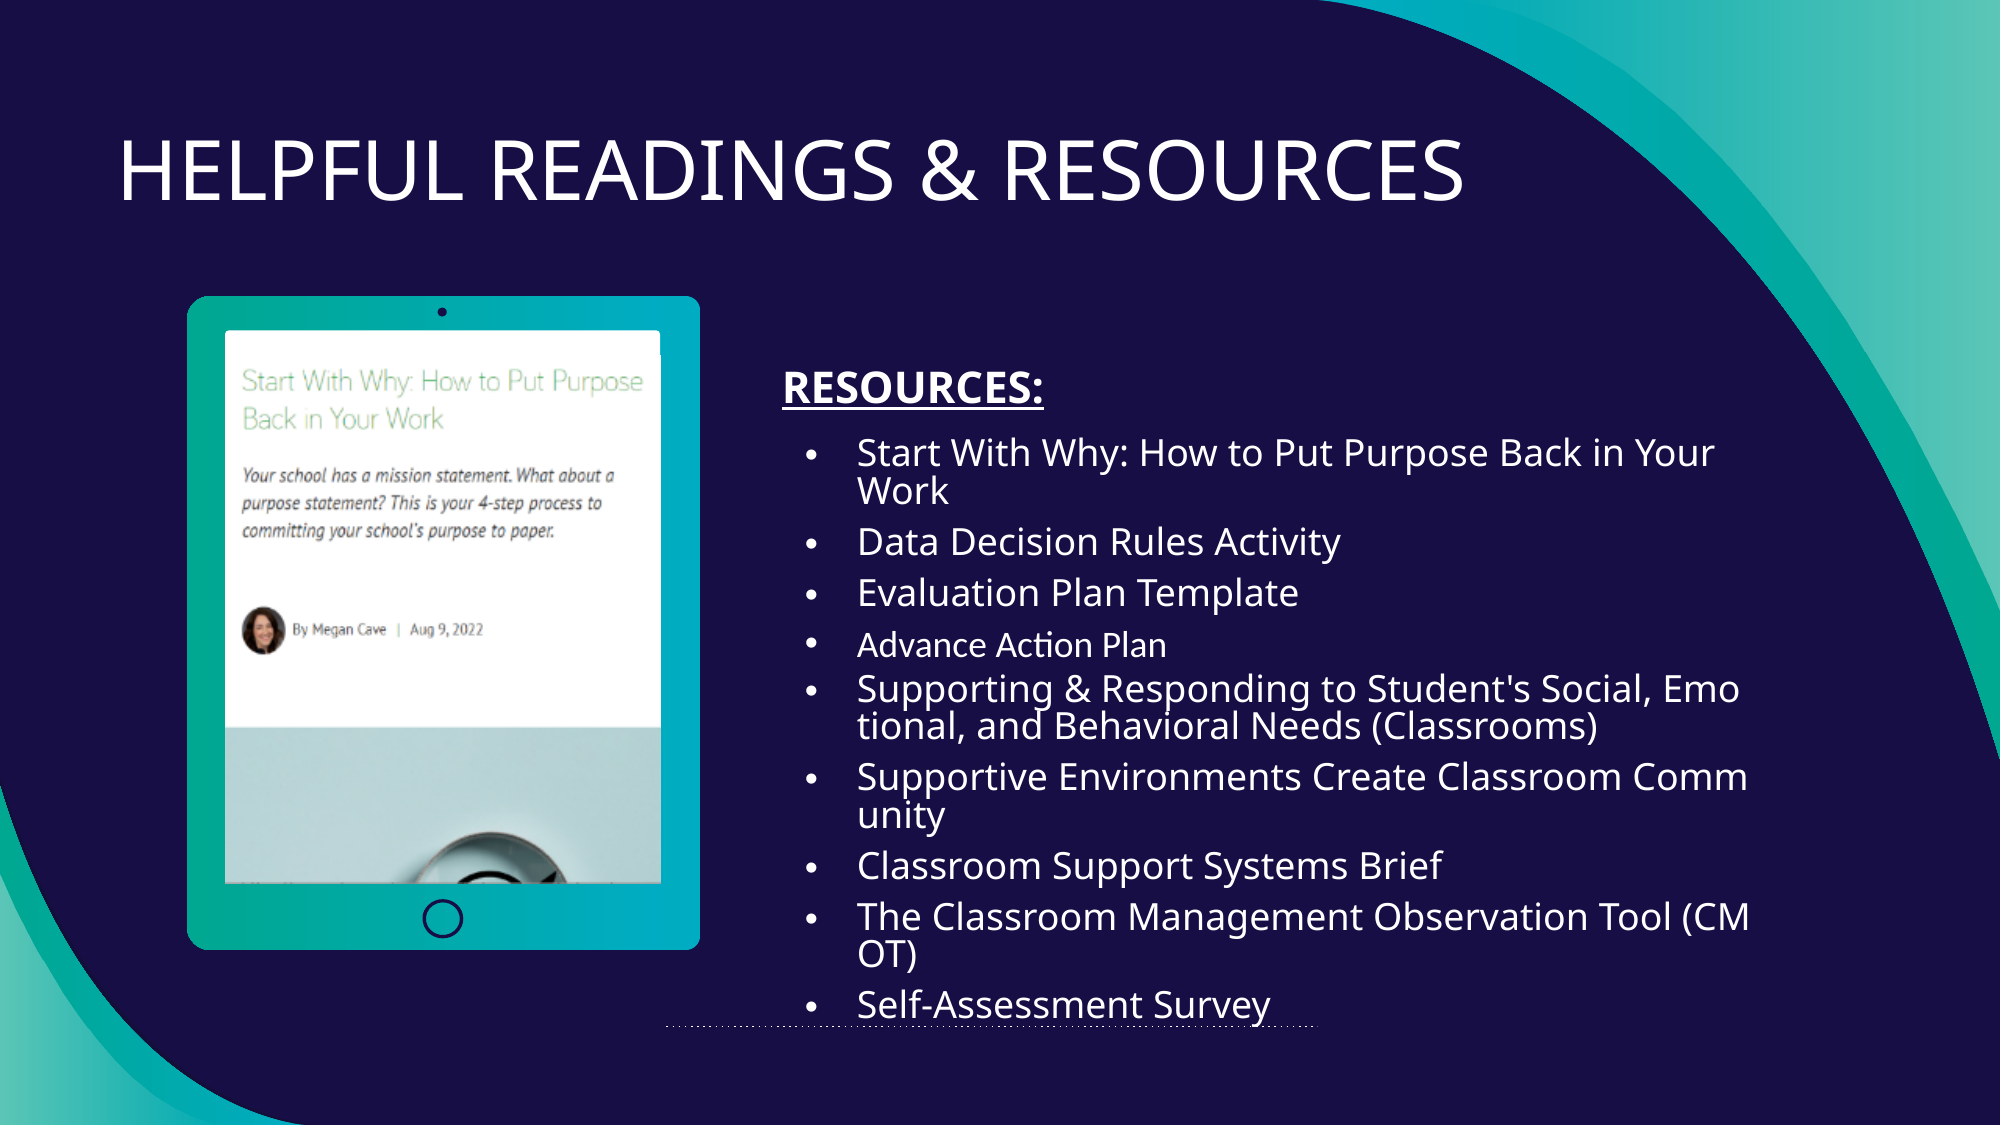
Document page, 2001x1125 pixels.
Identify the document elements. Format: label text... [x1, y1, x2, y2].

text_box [186, 295, 701, 951]
title HELPFUL READINGS & RESOURCES [74, 96, 1942, 236]
picture [224, 354, 661, 885]
text_box RESOURCES: Start With Why: How to Put Purpose Back in Your Work Data Decision Rules Activity Evaluation Plan Template Advance Action Plan Supporting & Responding to Student's Social, Emotional, and Behavioral Needs (Classrooms) Supportive Environments Create Classroom Community Classroom Support Systems Brief The Classroom Management Observation Tool (CMOT) Self-Assessment Survey [761, 370, 1775, 1041]
